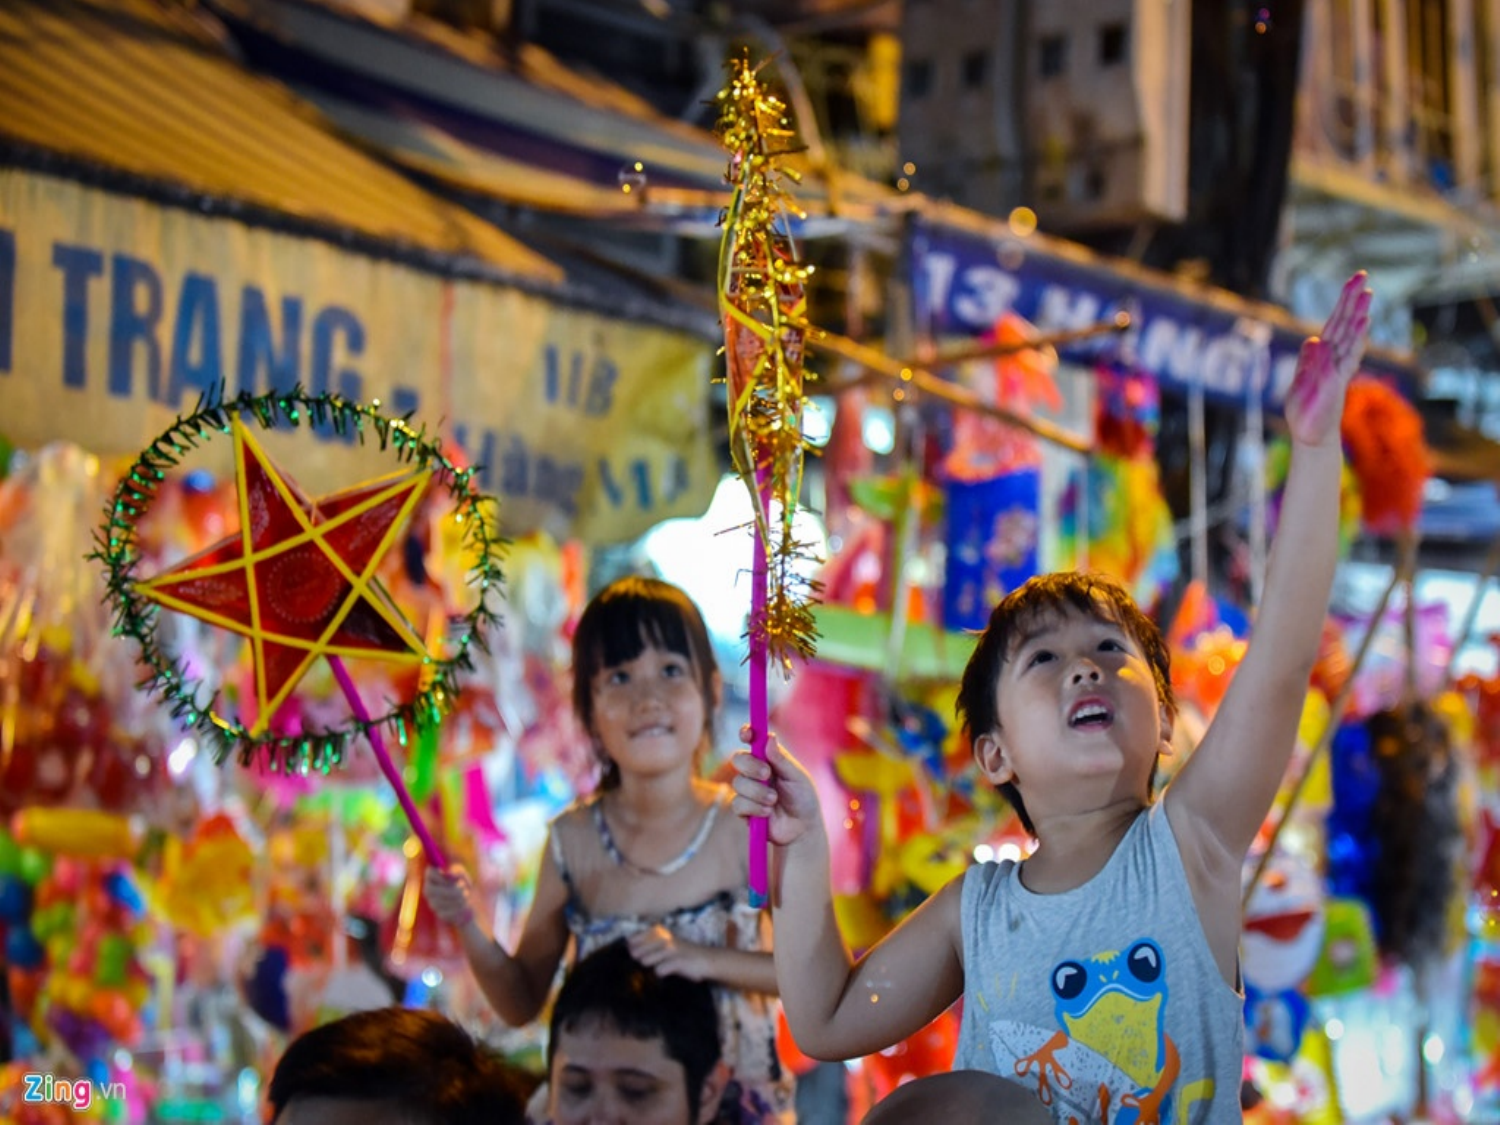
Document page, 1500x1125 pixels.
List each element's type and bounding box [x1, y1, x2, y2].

list [0, 0, 1500, 1125]
